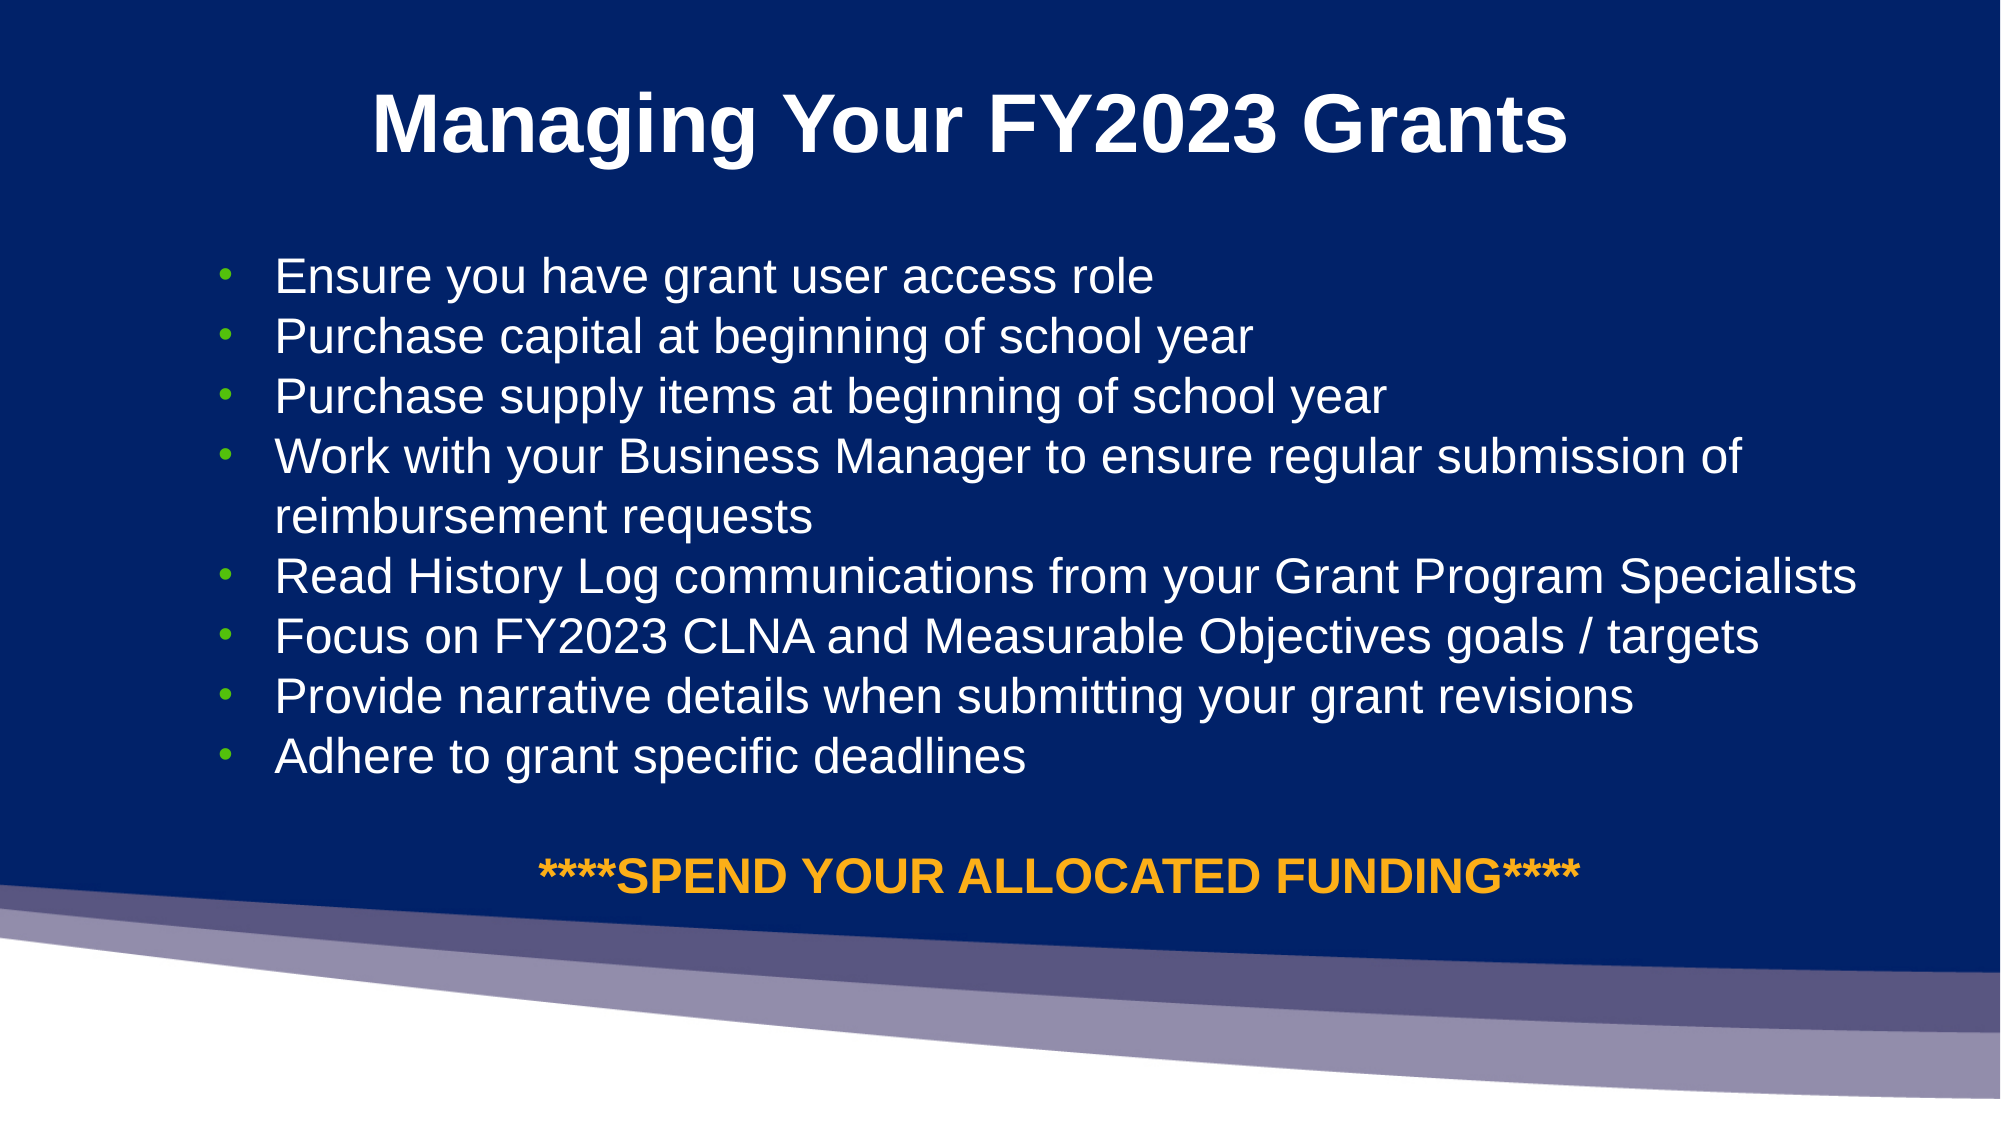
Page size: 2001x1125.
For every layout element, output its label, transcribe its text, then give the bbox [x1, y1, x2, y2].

text_box Managing Your FY2023 Grants [332, 61, 1610, 177]
text_box Ensure you have grant user access role Purchase capital at beginning of school year Purchase supply items at beginning of school year Work with your Business Manager to ensure regular submission of reimbursement requests Read History Log communications from your Grant Program Specialists Focus on FY2023 CLNA and Measurable Objectives goals / targets Provide narrative details when submitting your grant revisions Adhere to grant specific deadlines ****SPEND YOUR ALLOCATED FUNDING**** [203, 236, 1916, 911]
picture [0, 0, 2001, 1125]
